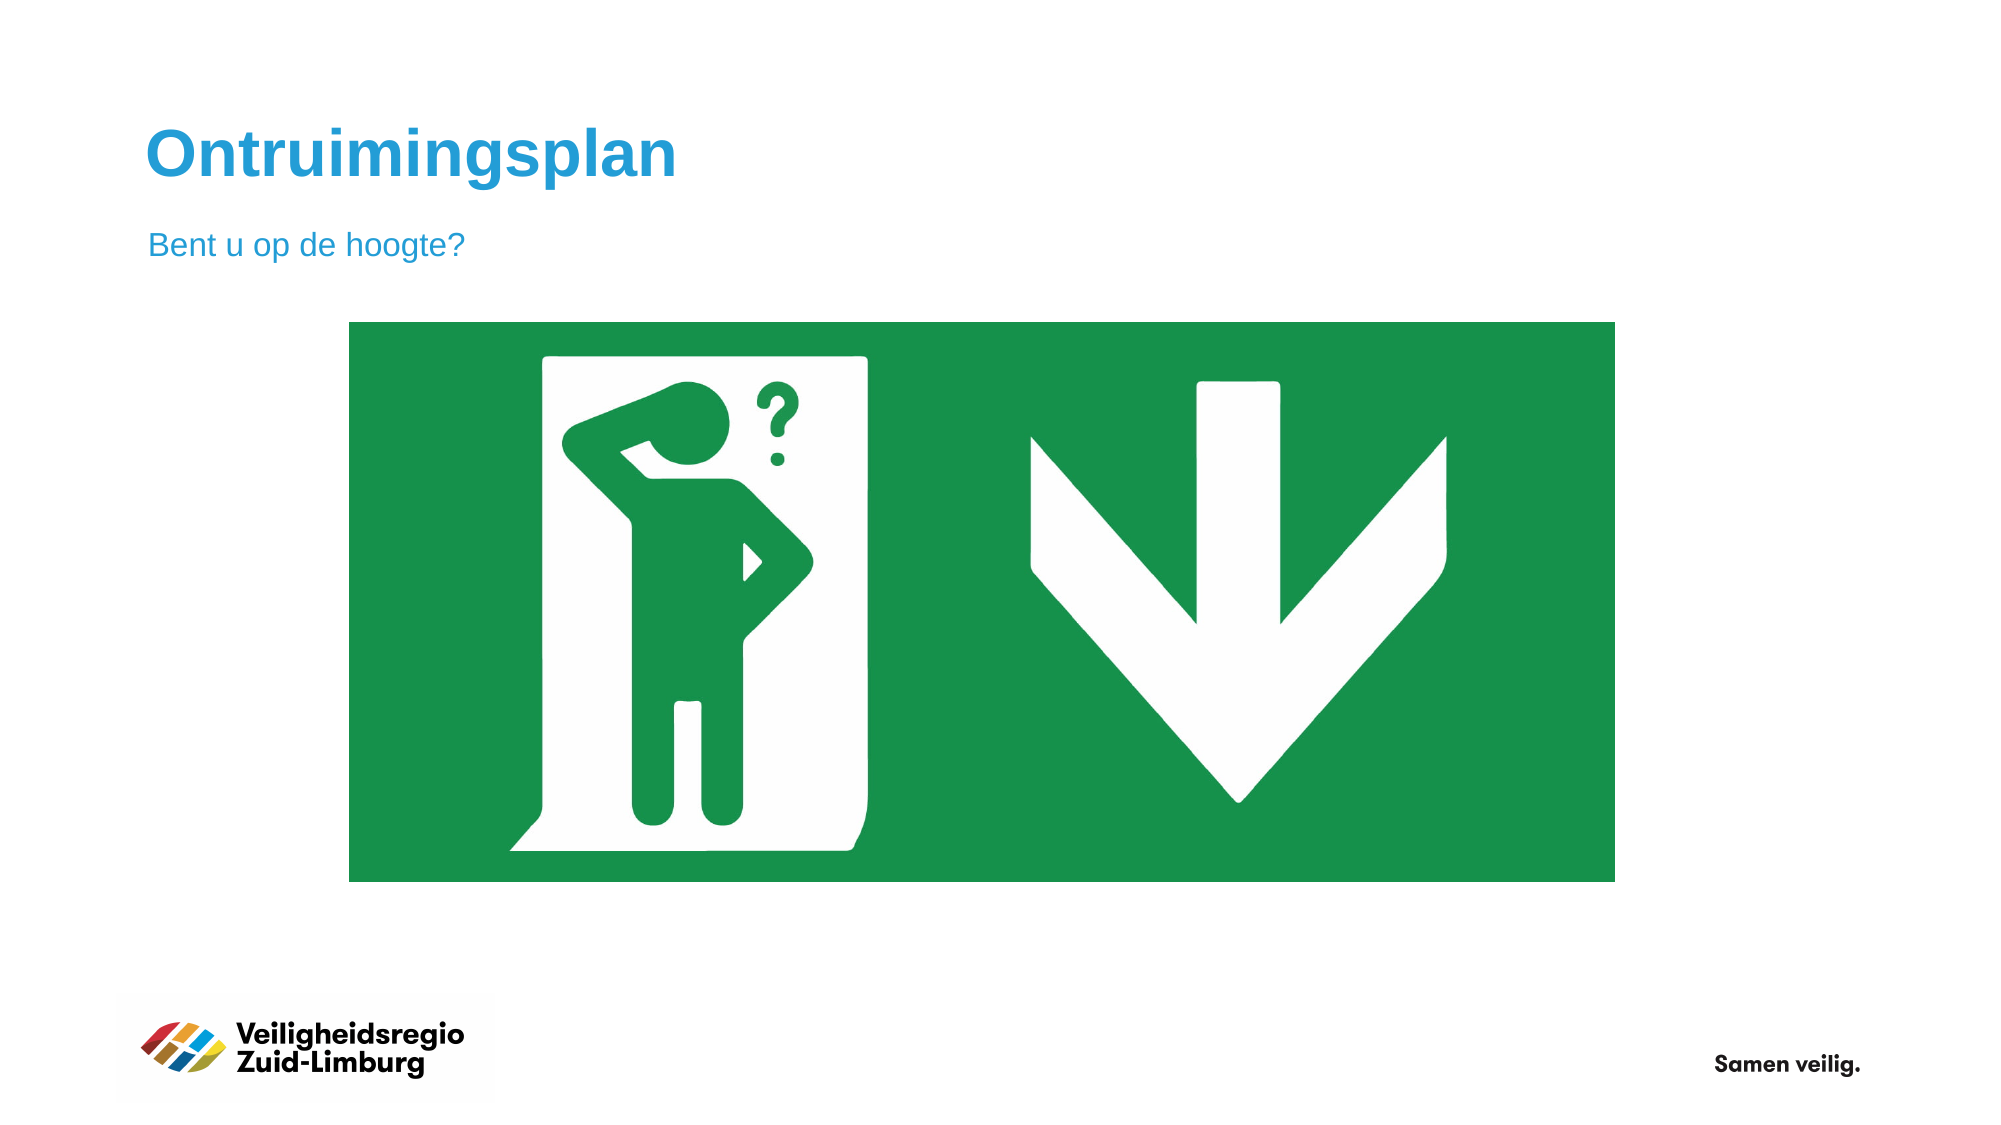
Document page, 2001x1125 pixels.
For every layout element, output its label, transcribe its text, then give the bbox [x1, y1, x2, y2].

title Ontruimingsplan [131, 111, 1833, 204]
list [349, 322, 1615, 883]
picture [116, 993, 495, 1103]
subtitle Bent u op de hoogte? [133, 219, 1976, 271]
